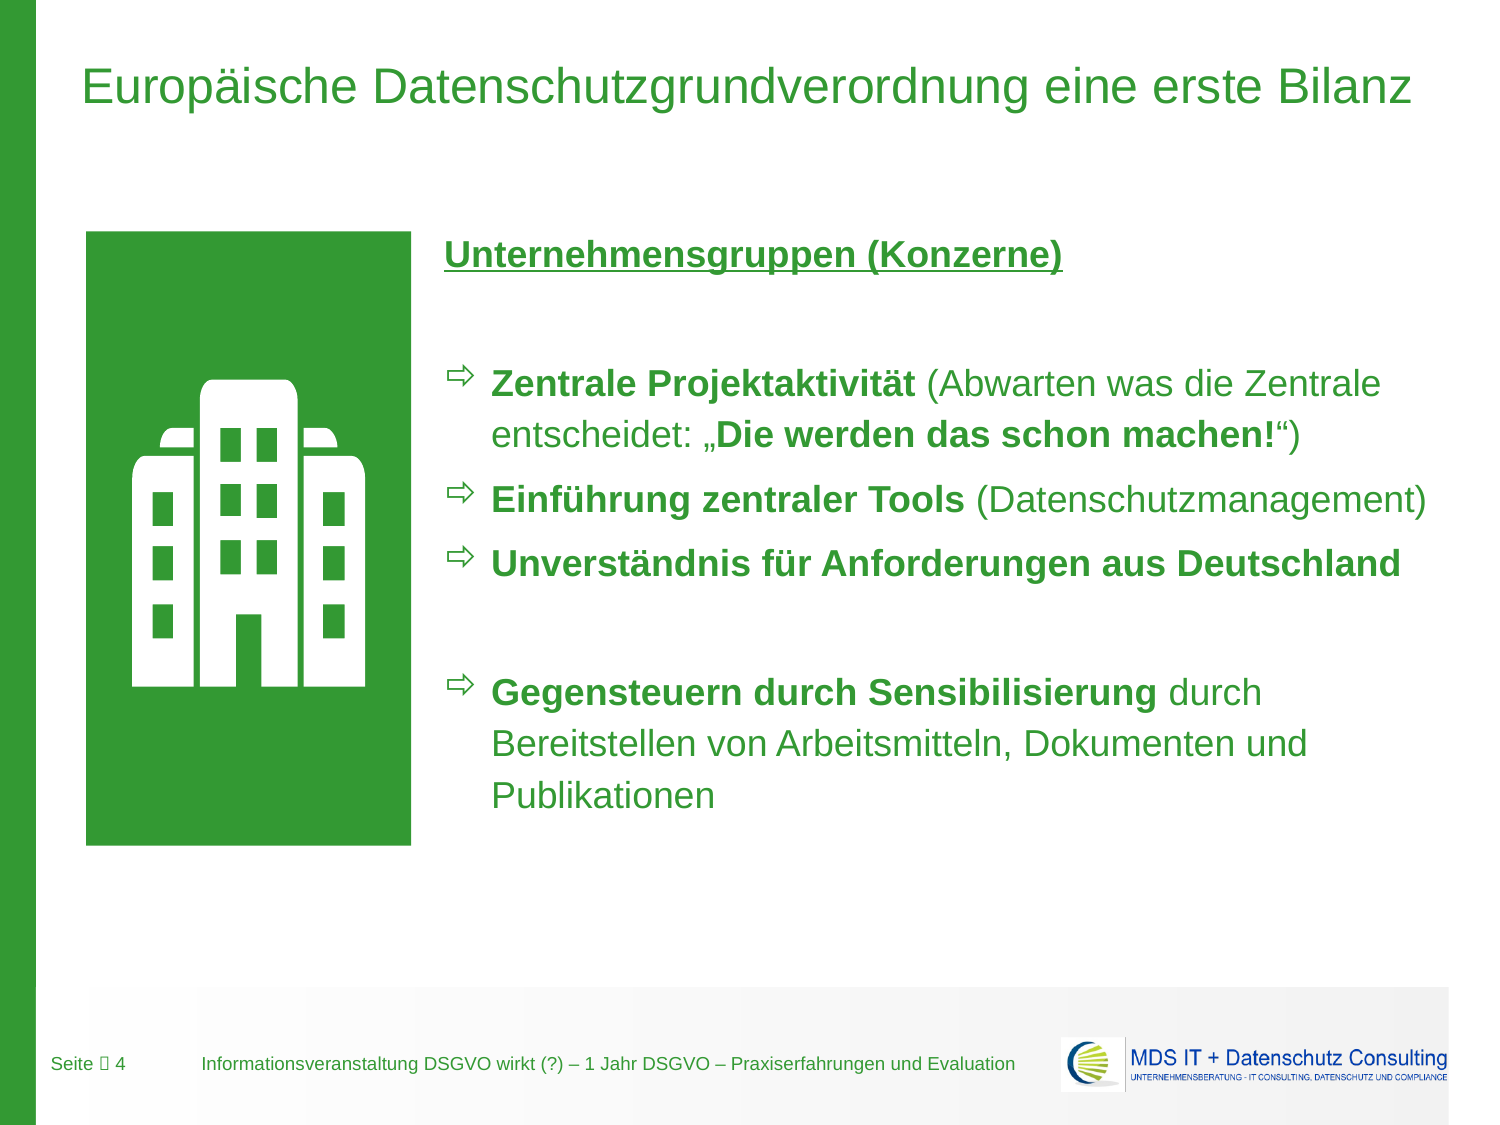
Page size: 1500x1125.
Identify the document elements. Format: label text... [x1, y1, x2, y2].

text_box Unternehmensgruppen (Konzerne) Zentrale Projektaktivität (Abwarten was die Zentrale entscheidet: „Die werden das schon machen!“) Einführung zentraler Tools (Datenschutzmanagement) Unverständnis für Anforderungen aus Deutschland Gegensteuern durch Sensibilisierung durch Bereitstellen von Arbeitsmitteln, Dokumenten und Publikationen [429, 216, 1471, 824]
picture [1061, 1037, 1447, 1092]
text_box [85, 231, 412, 846]
